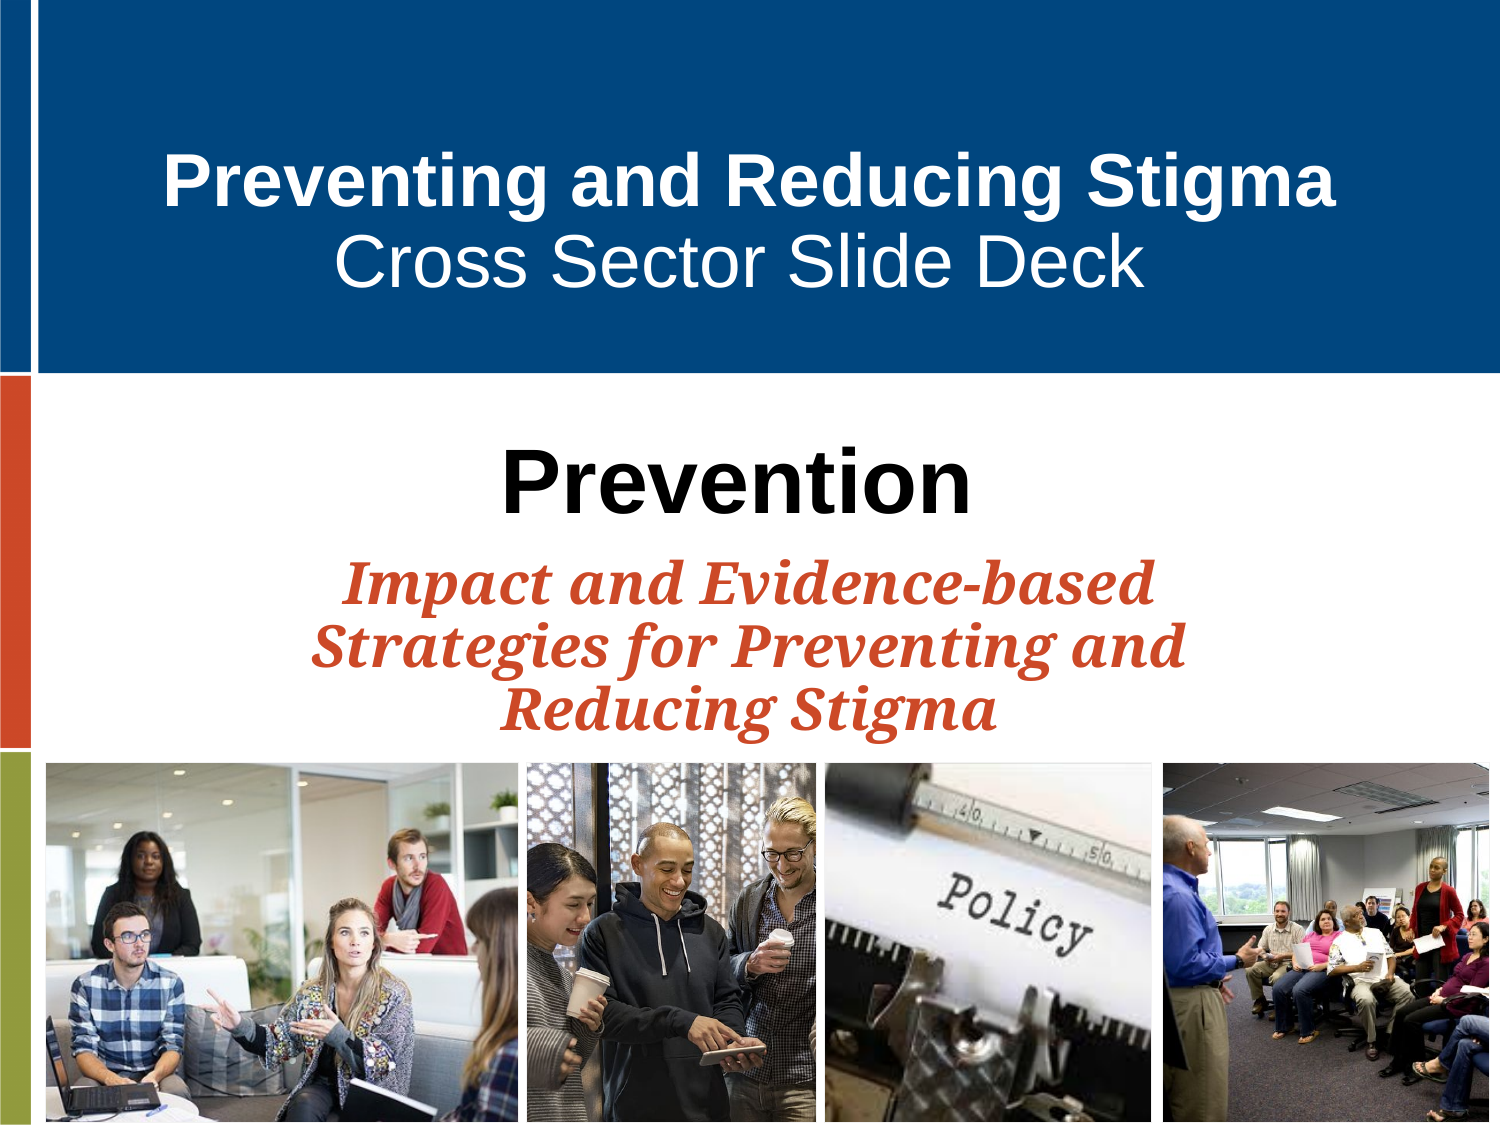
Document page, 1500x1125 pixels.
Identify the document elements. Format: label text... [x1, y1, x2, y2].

subtitle Prevention Impact and Evidence-based Strategies for Preventing and Reducing Stigma [187, 426, 1313, 699]
picture [45, 762, 519, 1123]
picture [1, 0, 30, 1124]
picture [1162, 762, 1490, 1123]
title Preventing and Reducing Stigma Cross Sector Slide Deck [112, 99, 1388, 312]
picture [824, 762, 1152, 1123]
picture [526, 762, 818, 1123]
